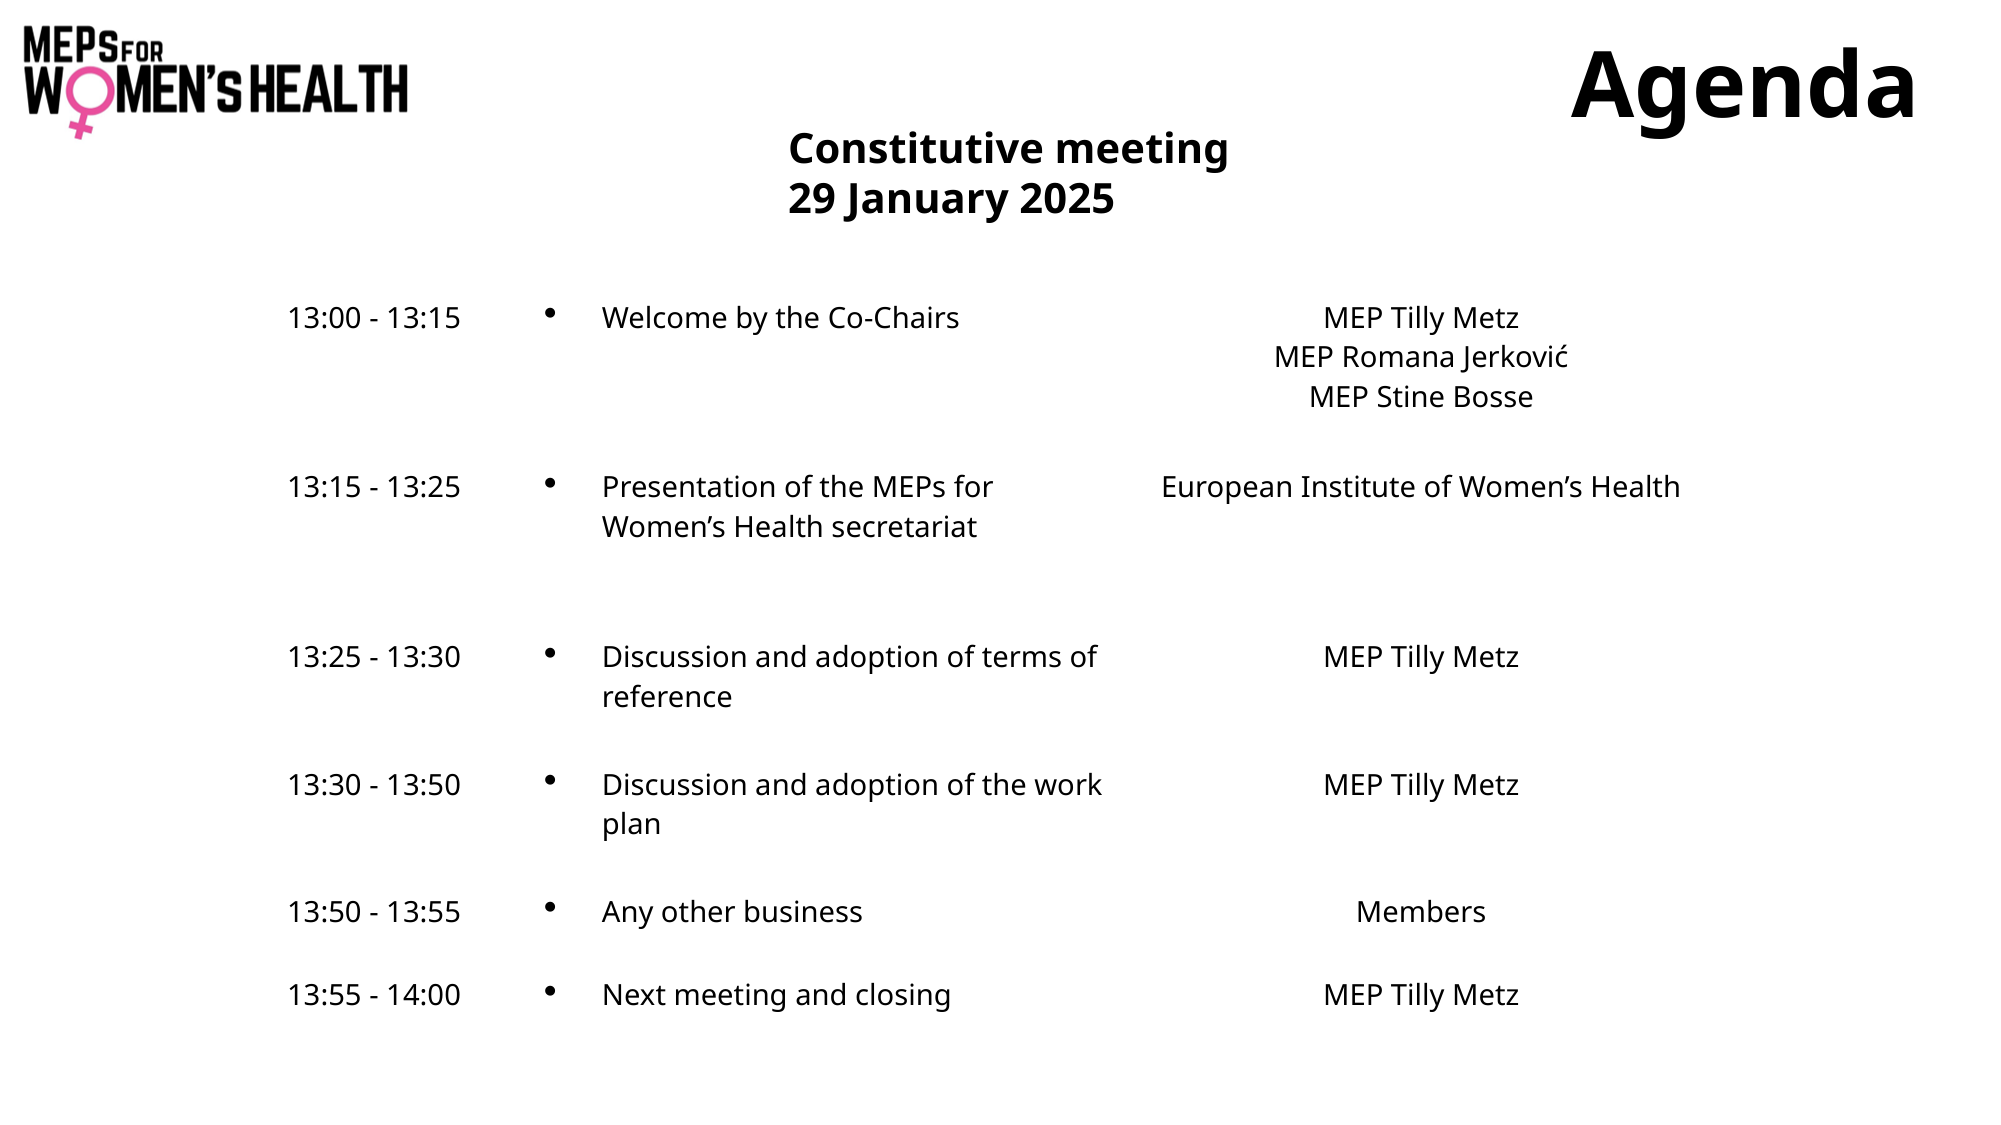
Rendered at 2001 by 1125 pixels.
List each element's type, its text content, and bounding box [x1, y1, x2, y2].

table_cell Discussion and adoption of the work plan [534, 764, 1118, 891]
table_cell 13:15 - 13:25 [276, 467, 534, 637]
table_cell MEP Tilly Metz [1118, 974, 1724, 1059]
picture [0, 0, 428, 146]
table_cell Discussion and adoption of terms of reference [534, 637, 1118, 764]
table_cell Members [1118, 891, 1724, 974]
table_cell MEP Tilly Metz [1118, 764, 1724, 891]
table_header Welcome by the Co-Chairs [534, 297, 1118, 467]
table_header 13:00 - 13:15 [276, 297, 534, 467]
table_cell European Institute of Women’s Health [1118, 467, 1724, 637]
table_cell Presentation of the MEPs for Women’s Health secretariat [534, 467, 1118, 637]
text_box Agenda [852, 18, 1936, 144]
table_cell Next meeting and closing [534, 974, 1118, 1059]
text_box Constitutive meeting 29 January 2025 [773, 114, 1674, 230]
table_cell 13:50 - 13:55 [276, 891, 534, 974]
table_cell 13:30 - 13:50 [276, 764, 534, 891]
table_header MEP Tilly Metz MEP Romana Jerković MEP Stine Bosse [1118, 297, 1724, 467]
table_cell 13:55 - 14:00 [276, 974, 534, 1059]
table_cell MEP Tilly Metz [1118, 637, 1724, 764]
table_cell 13:25 - 13:30 [276, 637, 534, 764]
table_cell Any other business [534, 891, 1118, 974]
